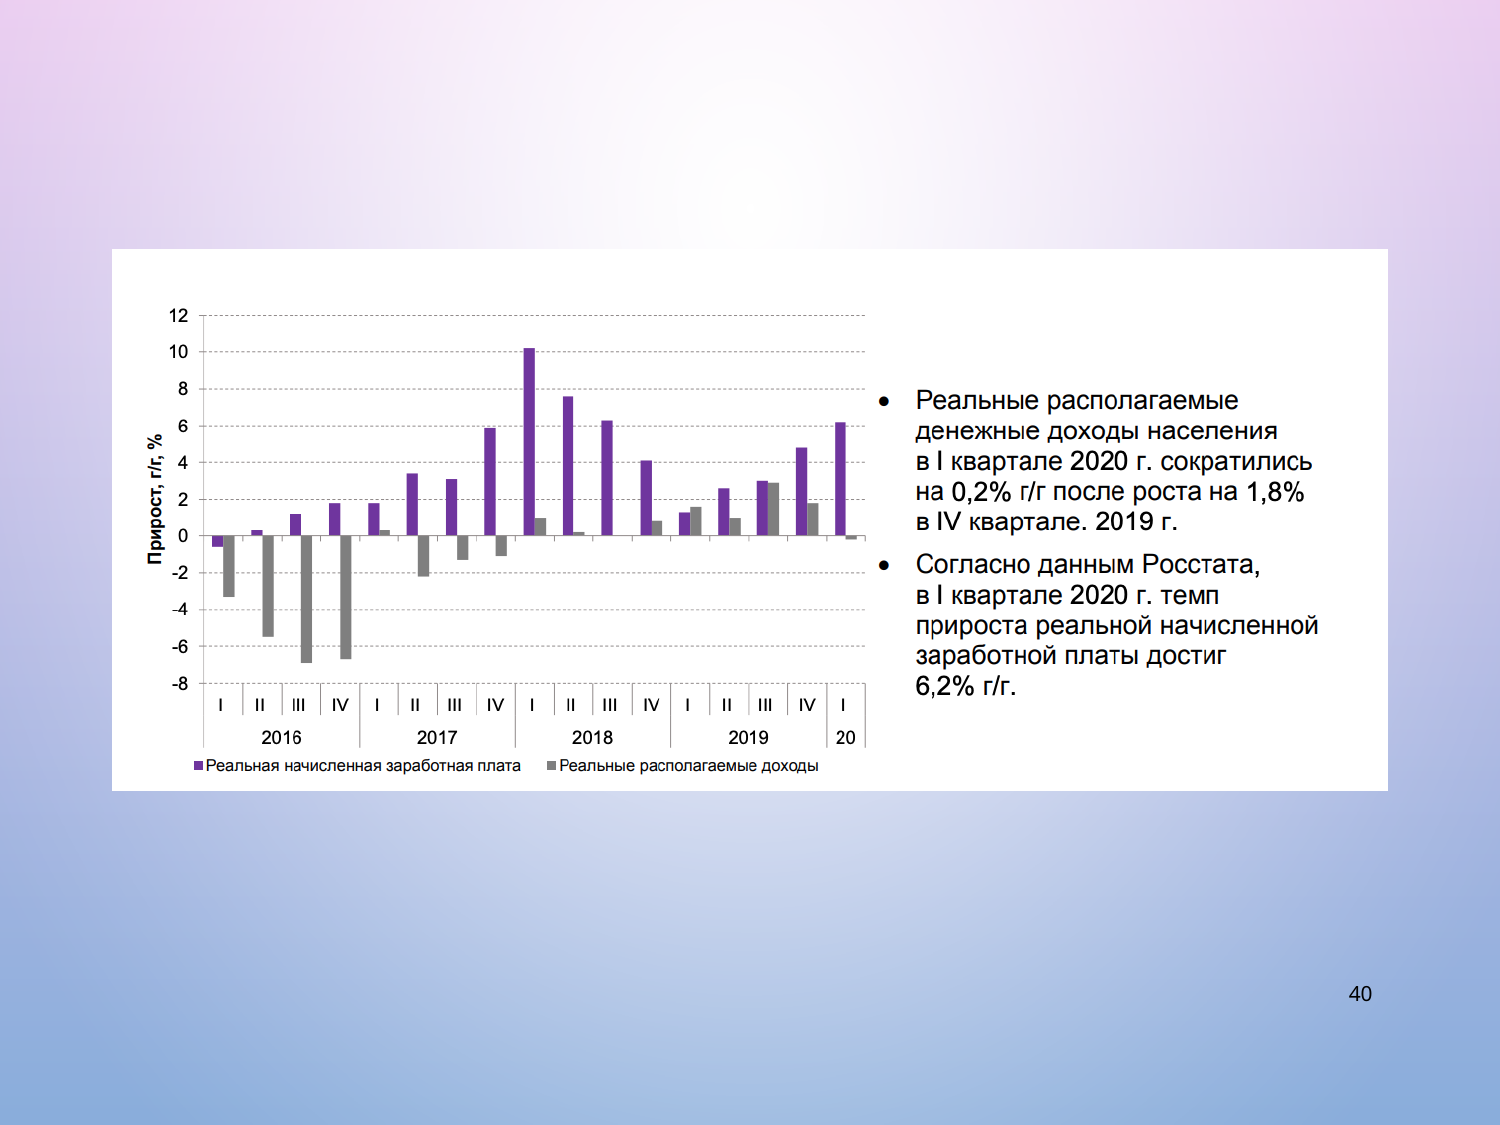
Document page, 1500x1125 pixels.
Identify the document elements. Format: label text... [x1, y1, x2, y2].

picture [0, 0, 1500, 1125]
slide_number 40 [1293, 965, 1388, 1025]
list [112, 248, 1388, 792]
